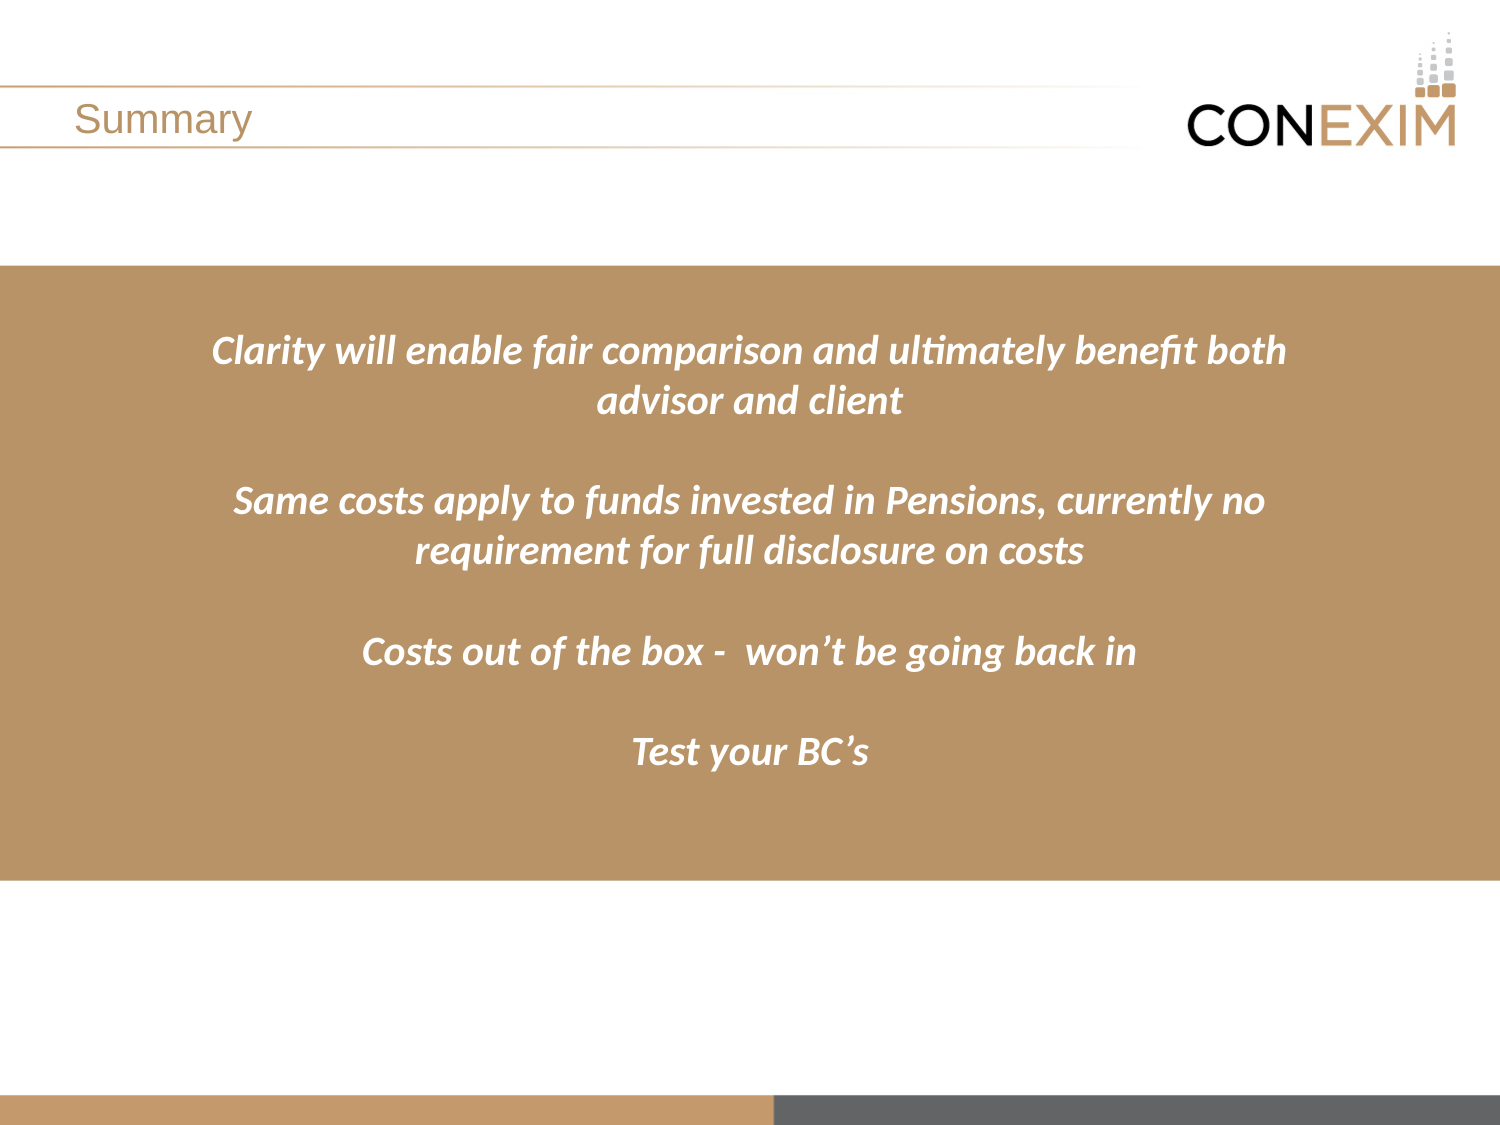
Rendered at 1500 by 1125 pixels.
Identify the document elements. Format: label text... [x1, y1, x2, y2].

text_box Clarity will enable fair comparison and ultimately benefit both advisor and client Same costs apply to funds invested in Pensions, currently no requirement for full disclosure on costs Costs out of the box - won’t be going back in Test your BC’s [0, 265, 1500, 881]
title Summary [59, 85, 1409, 148]
picture [0, 881, 1500, 1125]
picture [0, 0, 1500, 265]
